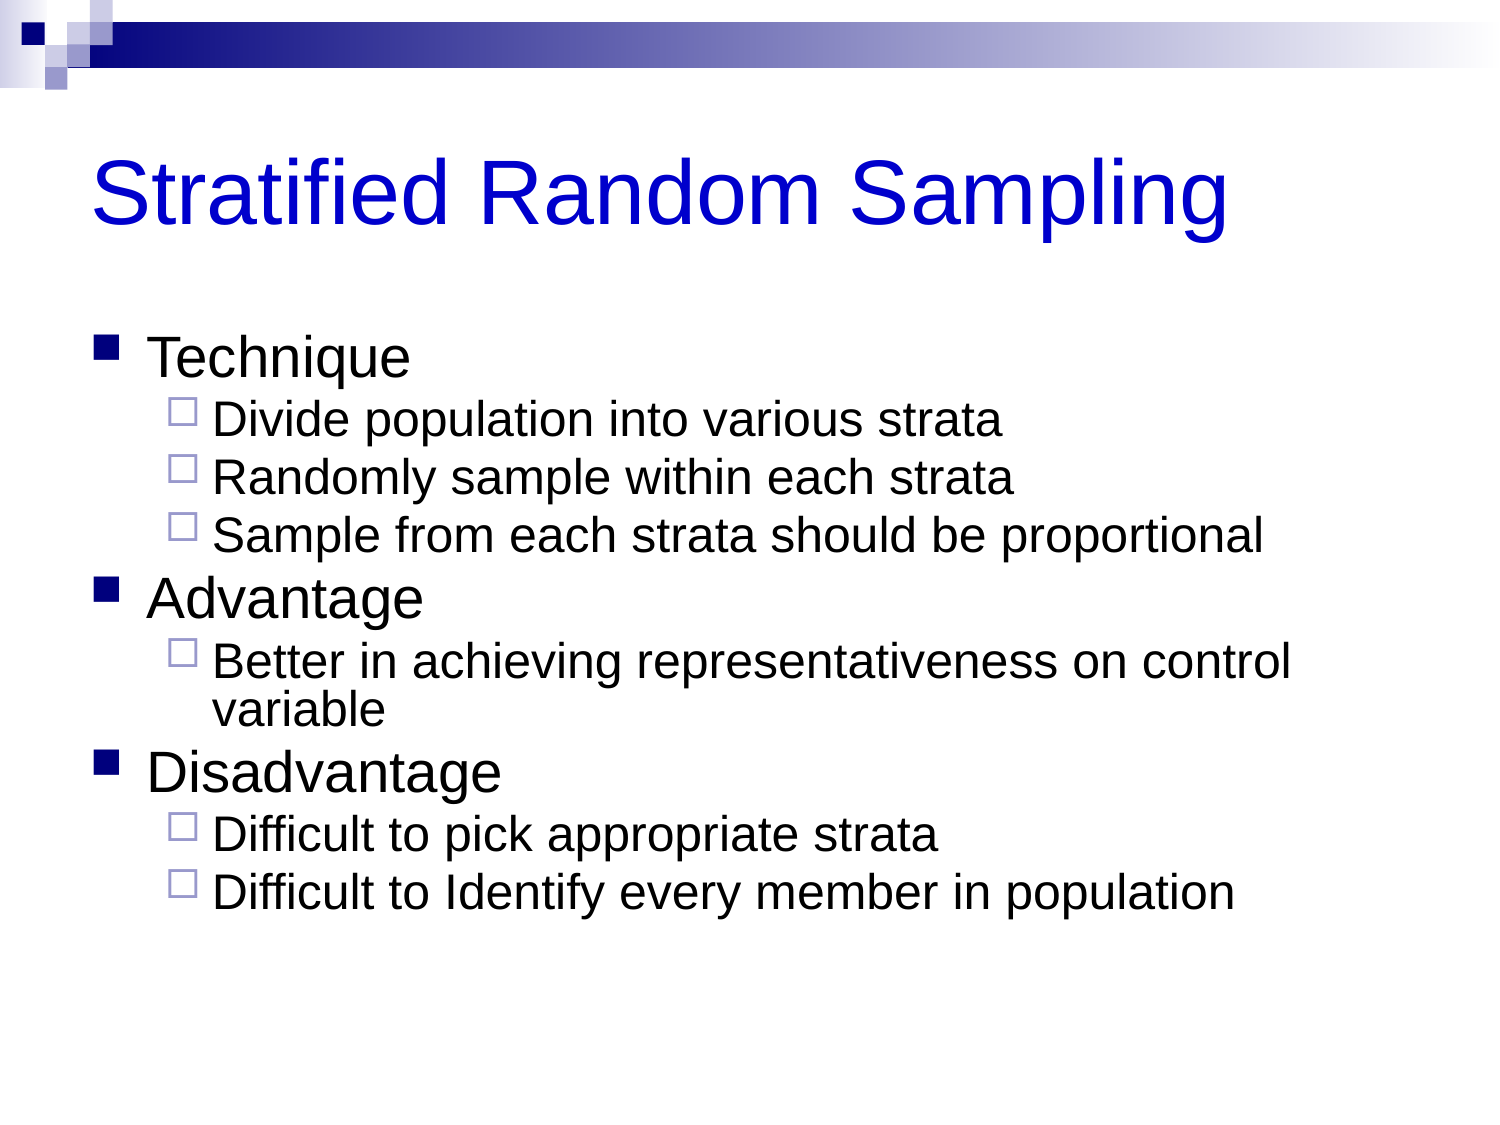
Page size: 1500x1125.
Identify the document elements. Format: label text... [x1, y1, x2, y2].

title Stratified Random Sampling [74, 74, 1426, 301]
list Technique Divide population into various strata Randomly sample within each strata Sample from each strata should be proportional Advantage Better in achieving representativeness on control variable Disadvantage Difficult to pick appropriate strata Difficult to Identify every member in population [74, 324, 1426, 963]
